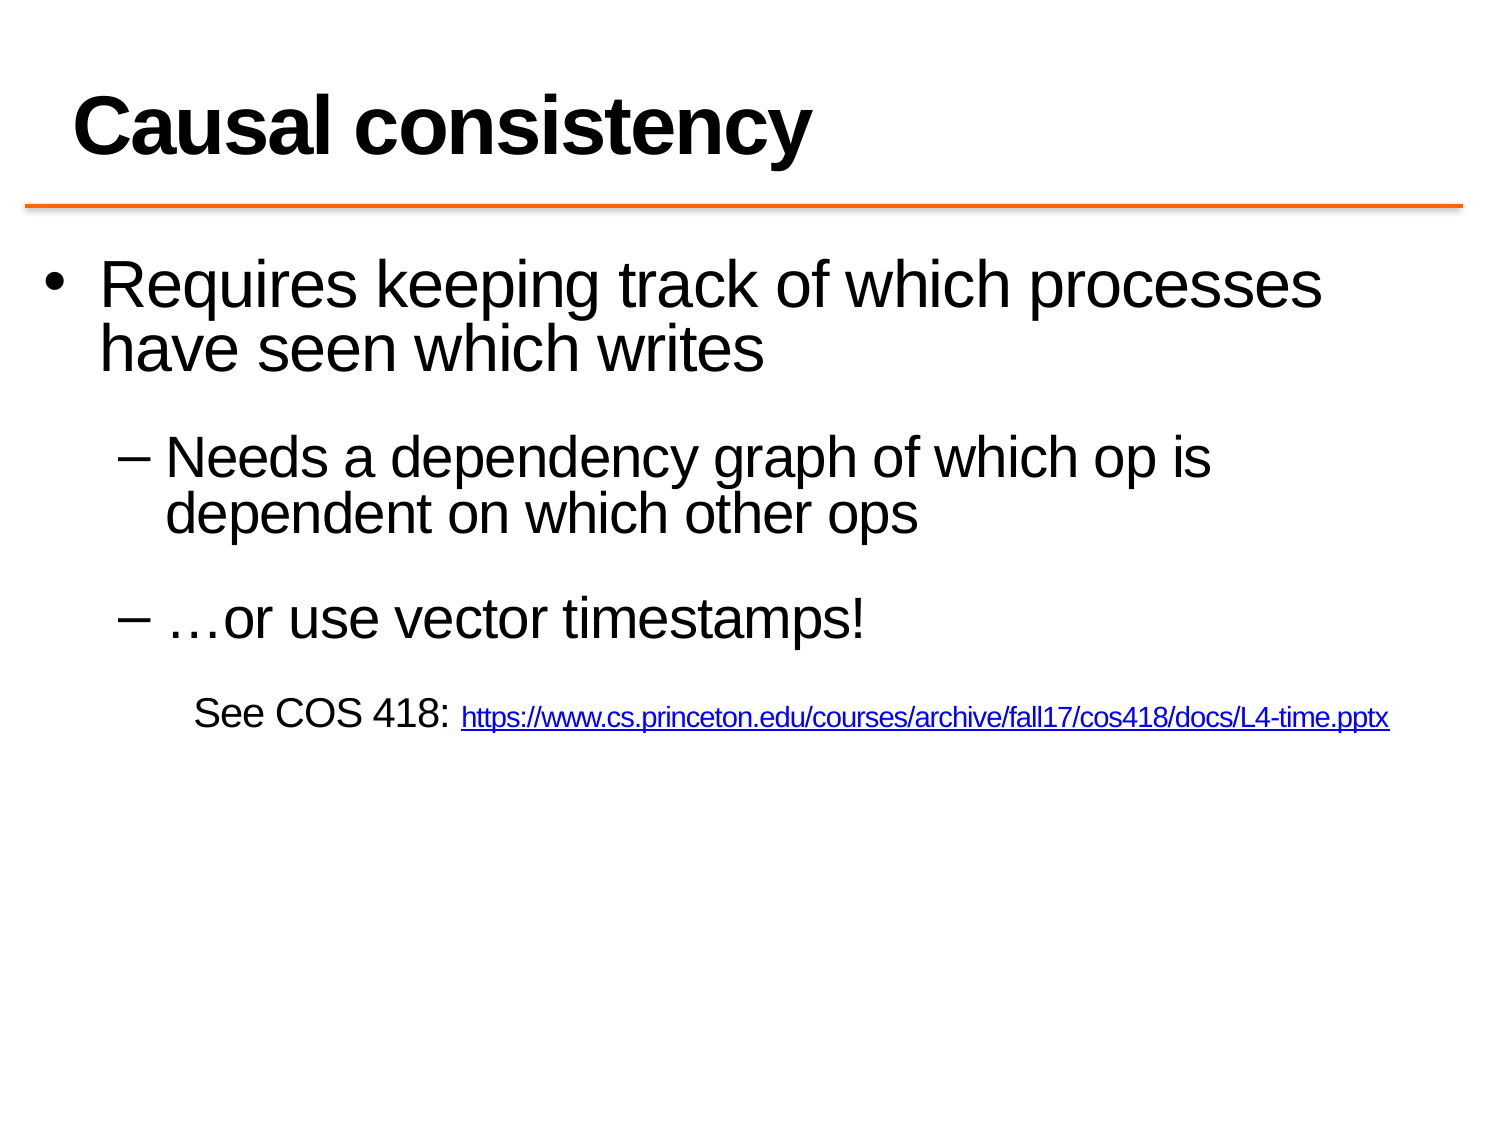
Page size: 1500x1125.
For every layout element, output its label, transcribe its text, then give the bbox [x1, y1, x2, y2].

title Causal consistency [57, 2, 1463, 178]
list Requires keeping track of which processes have seen which writes Needs a dependency graph of which op is dependent on which other ops …or use vector timestamps! See COS 418: https://www.cs.princeton.edu/courses/archive/fall17/cos418/docs/L4-time.pptx [37, 249, 1463, 1051]
